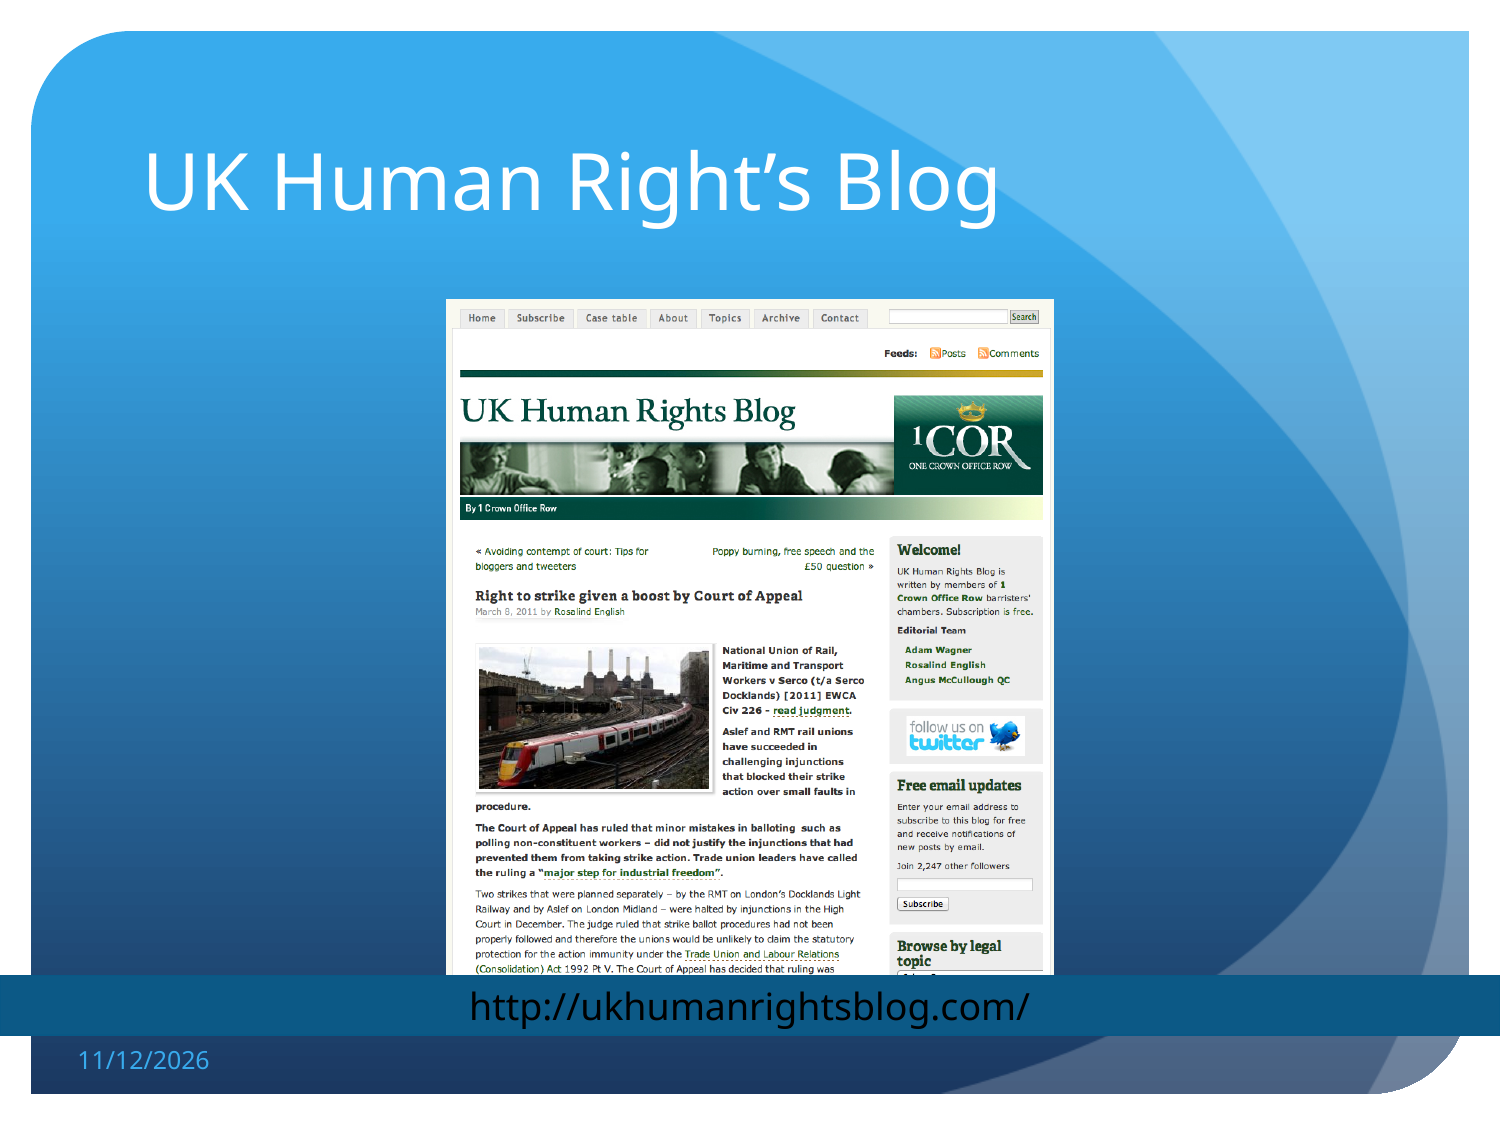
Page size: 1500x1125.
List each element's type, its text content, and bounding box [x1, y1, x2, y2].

picture [24, 30, 1473, 975]
text_box http://ukhumanrightsblog.com/ [0, 975, 1500, 1036]
title UK Human Right’s Blog [127, 62, 1372, 234]
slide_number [62, 1036, 373, 1092]
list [127, 299, 1373, 991]
picture [24, 1036, 1473, 1094]
